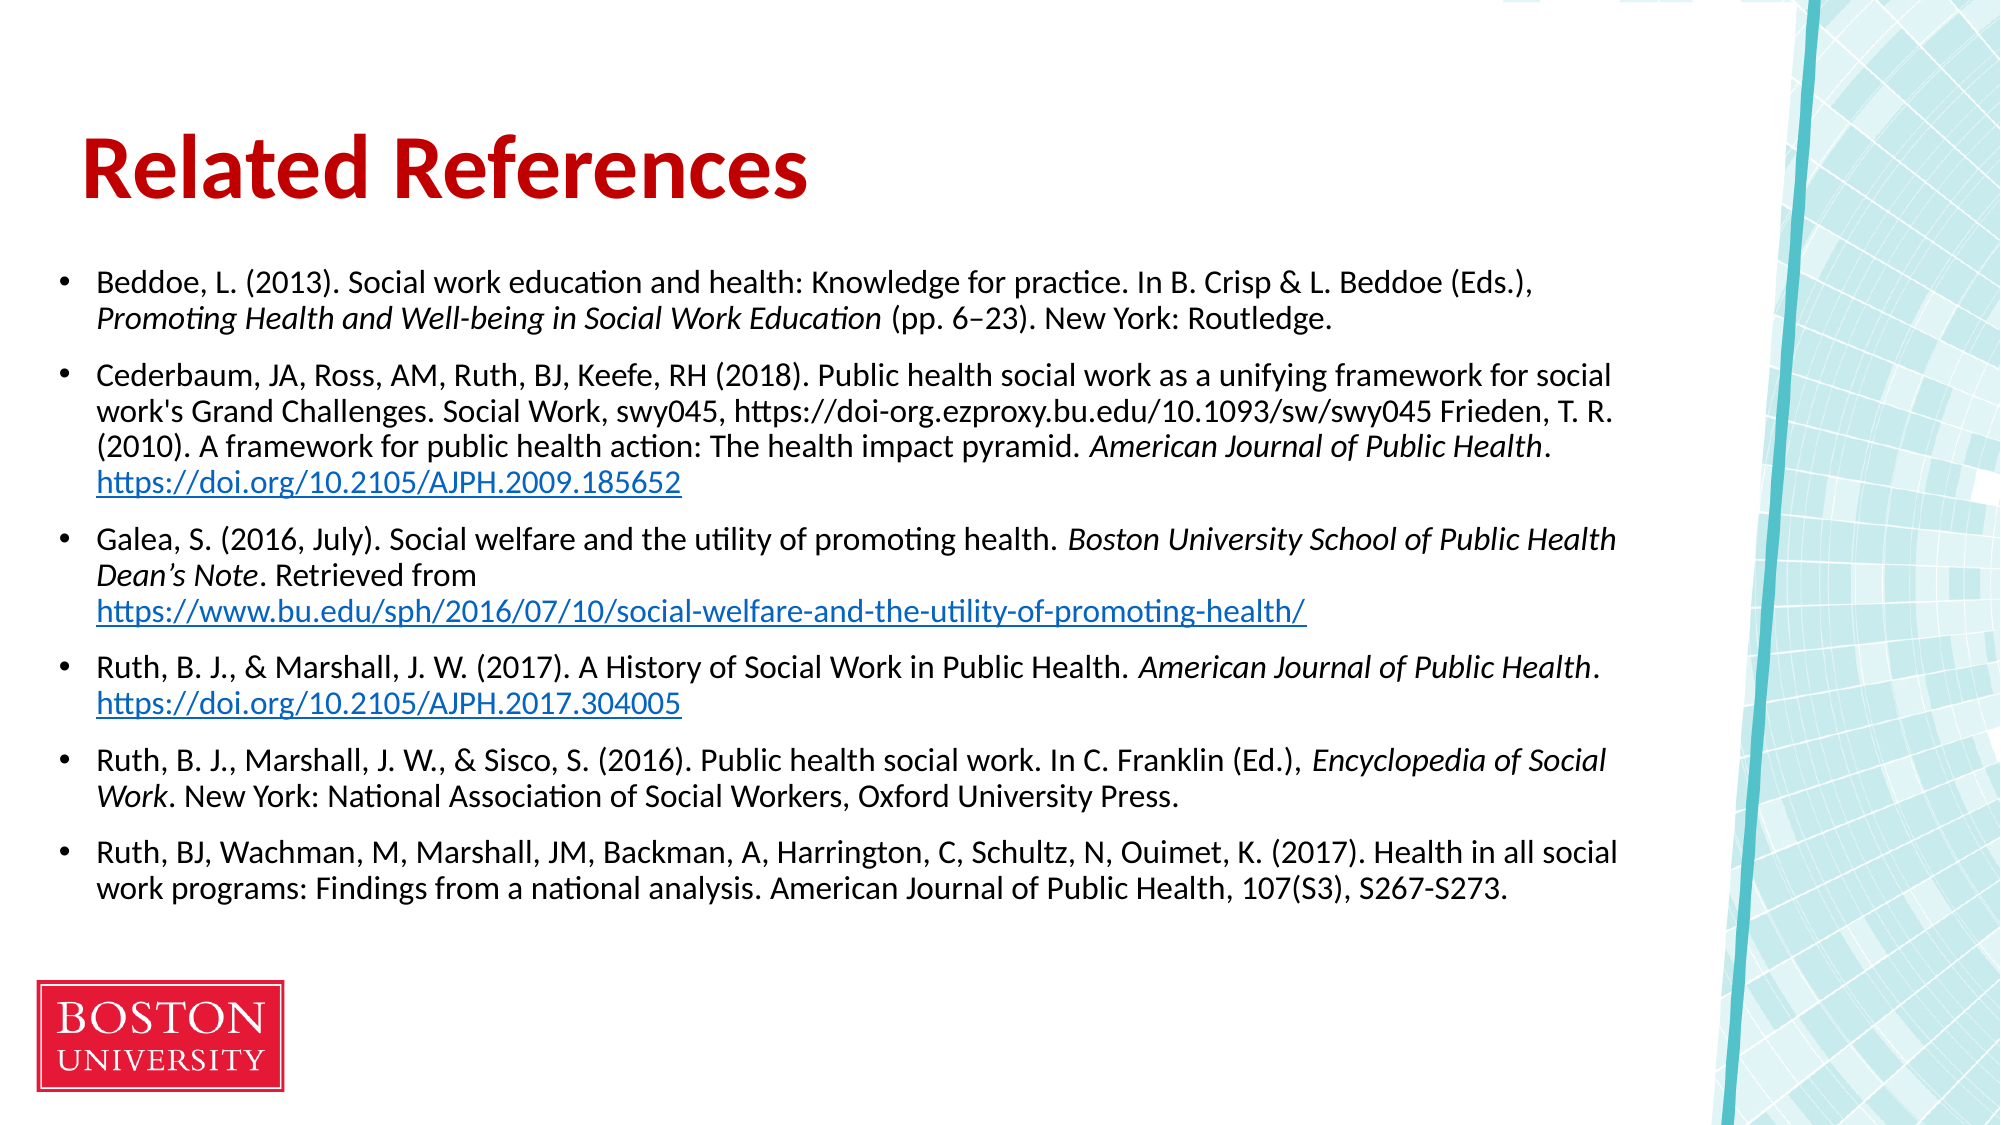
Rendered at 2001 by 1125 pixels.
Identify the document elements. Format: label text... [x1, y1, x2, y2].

picture [434, 0, 2000, 1125]
title Related References [66, 59, 1475, 257]
list Beddoe, L. (2013). Social work education and health: Knowledge for practice. In B. Crisp & L. Beddoe (Eds.), Promoting Health and Well-being in Social Work Education (pp. 6–23). New York: Routledge. Cederbaum, JA, Ross, AM, Ruth, BJ, Keefe, RH (2018). Public health social work as a unifying framework for social work's Grand Challenges. Social Work, swy045, https://doi-org.ezproxy.bu.edu/10.1093/sw/swy045 Frieden, T. R. (2010). A framework for public health action: The health impact pyramid. American Journal of Public Health. https://doi.org/10.2105/AJPH.2009.185652 Galea, S. (2016, July). Social welfare and the utility of promoting health. Boston University School of Public Health Dean’s Note. Retrieved from https://www.bu.edu/sph/2016/07/10/social-welfare-and-the-utility-of-promoting-health/ Ruth, B. J., & Marshall, J. W. (2017). A History of Social Work in Public Health. American Journal of Public Health. https://doi.org/10.2105/AJPH.2017.304005 Ruth, B. J., Marshall, J. W., & Sisco, S. (2016). Public health social work. In C. Franklin (Ed.), Encyclopedia of Social Work. New York: National Association of Social Workers, Oxford University Press. Ruth, BJ, Wachman, M, Marshall, JM, Backman, A, Harrington, C, Schultz, N, Ouimet, K. (2017). Health in all social work programs: Findings from a national analysis. American Journal of Public Health, 107(S3), S267-S273. [43, 257, 1688, 946]
